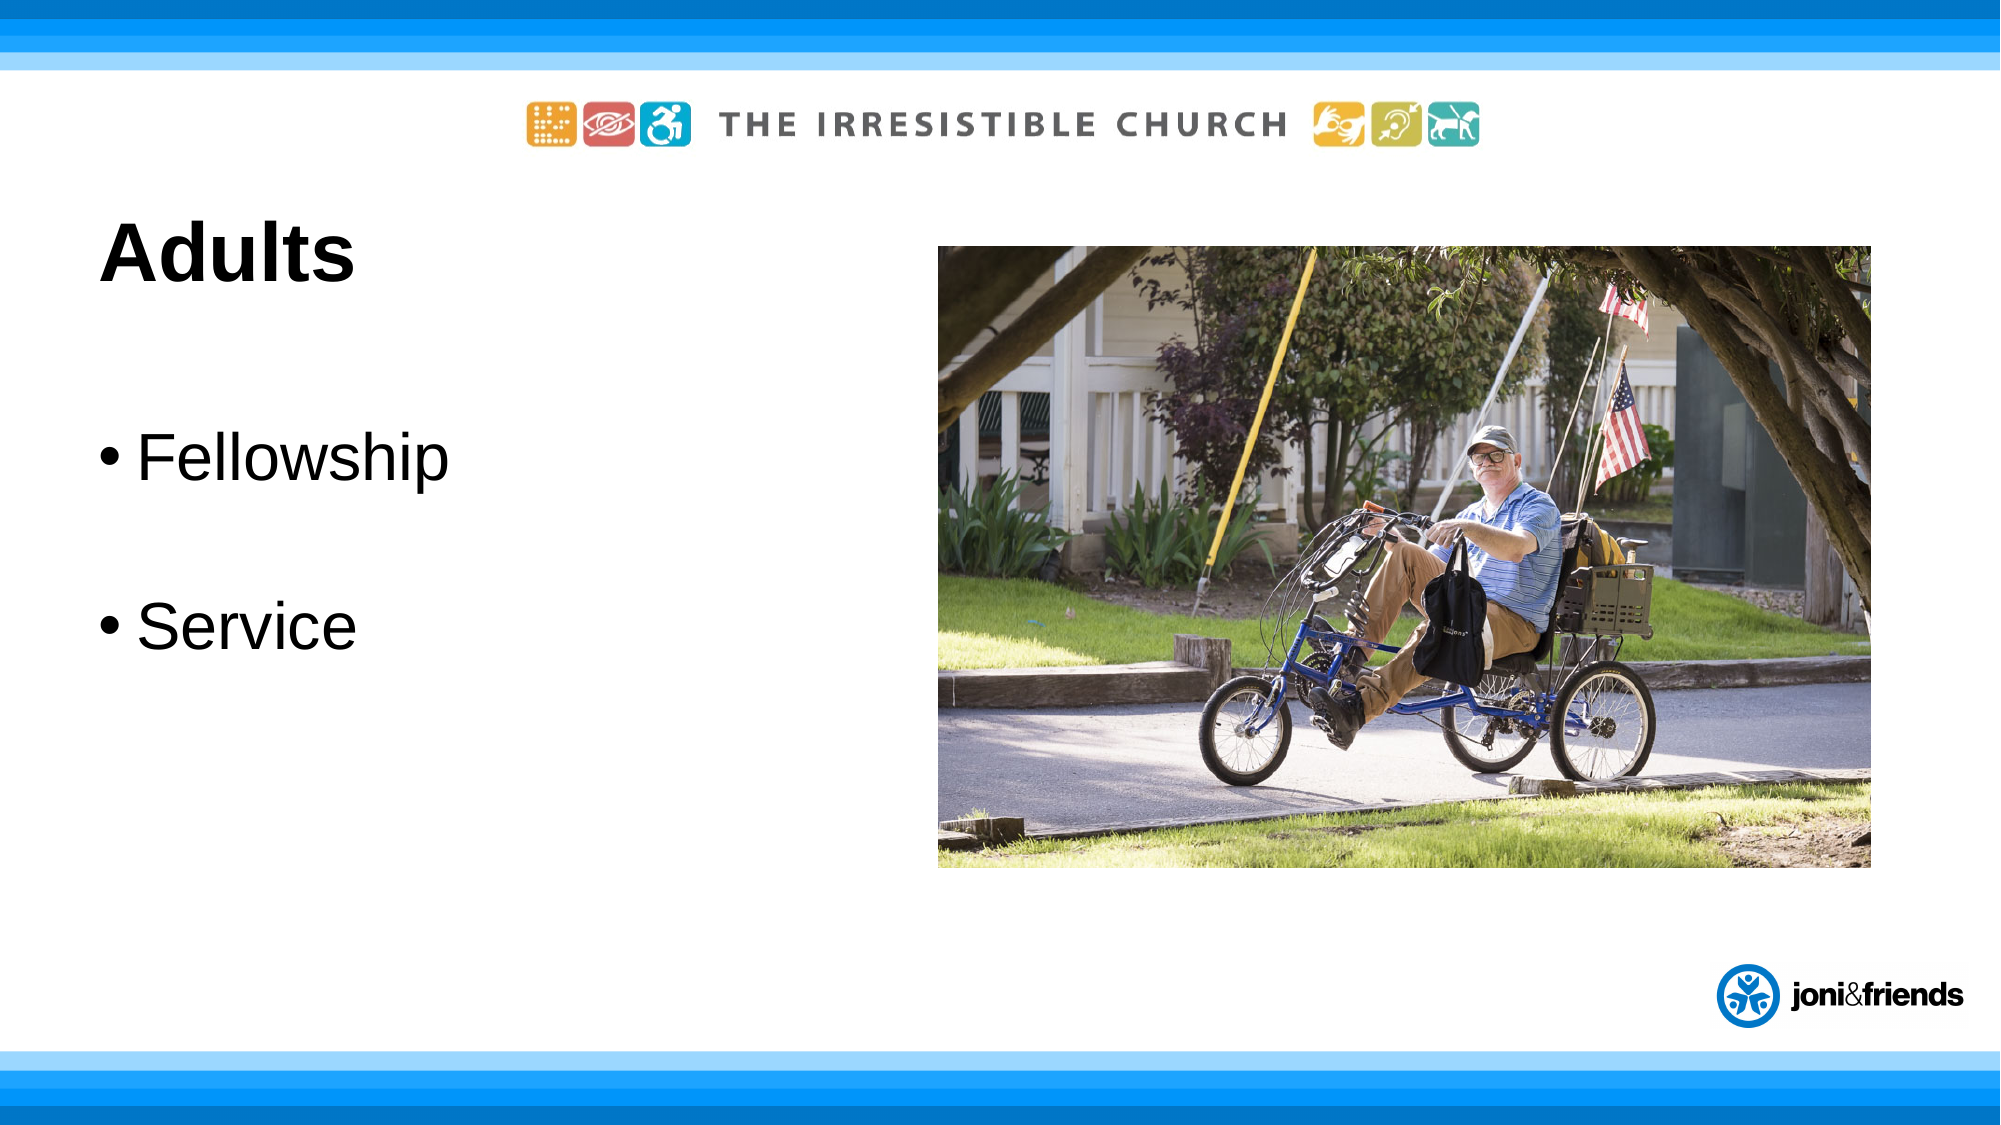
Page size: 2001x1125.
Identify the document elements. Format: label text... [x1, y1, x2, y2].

picture [1710, 962, 1969, 1029]
picture [514, 88, 1486, 177]
picture [937, 246, 1871, 869]
list Fellowship Service [83, 415, 1917, 936]
title Adults [83, 201, 1917, 415]
